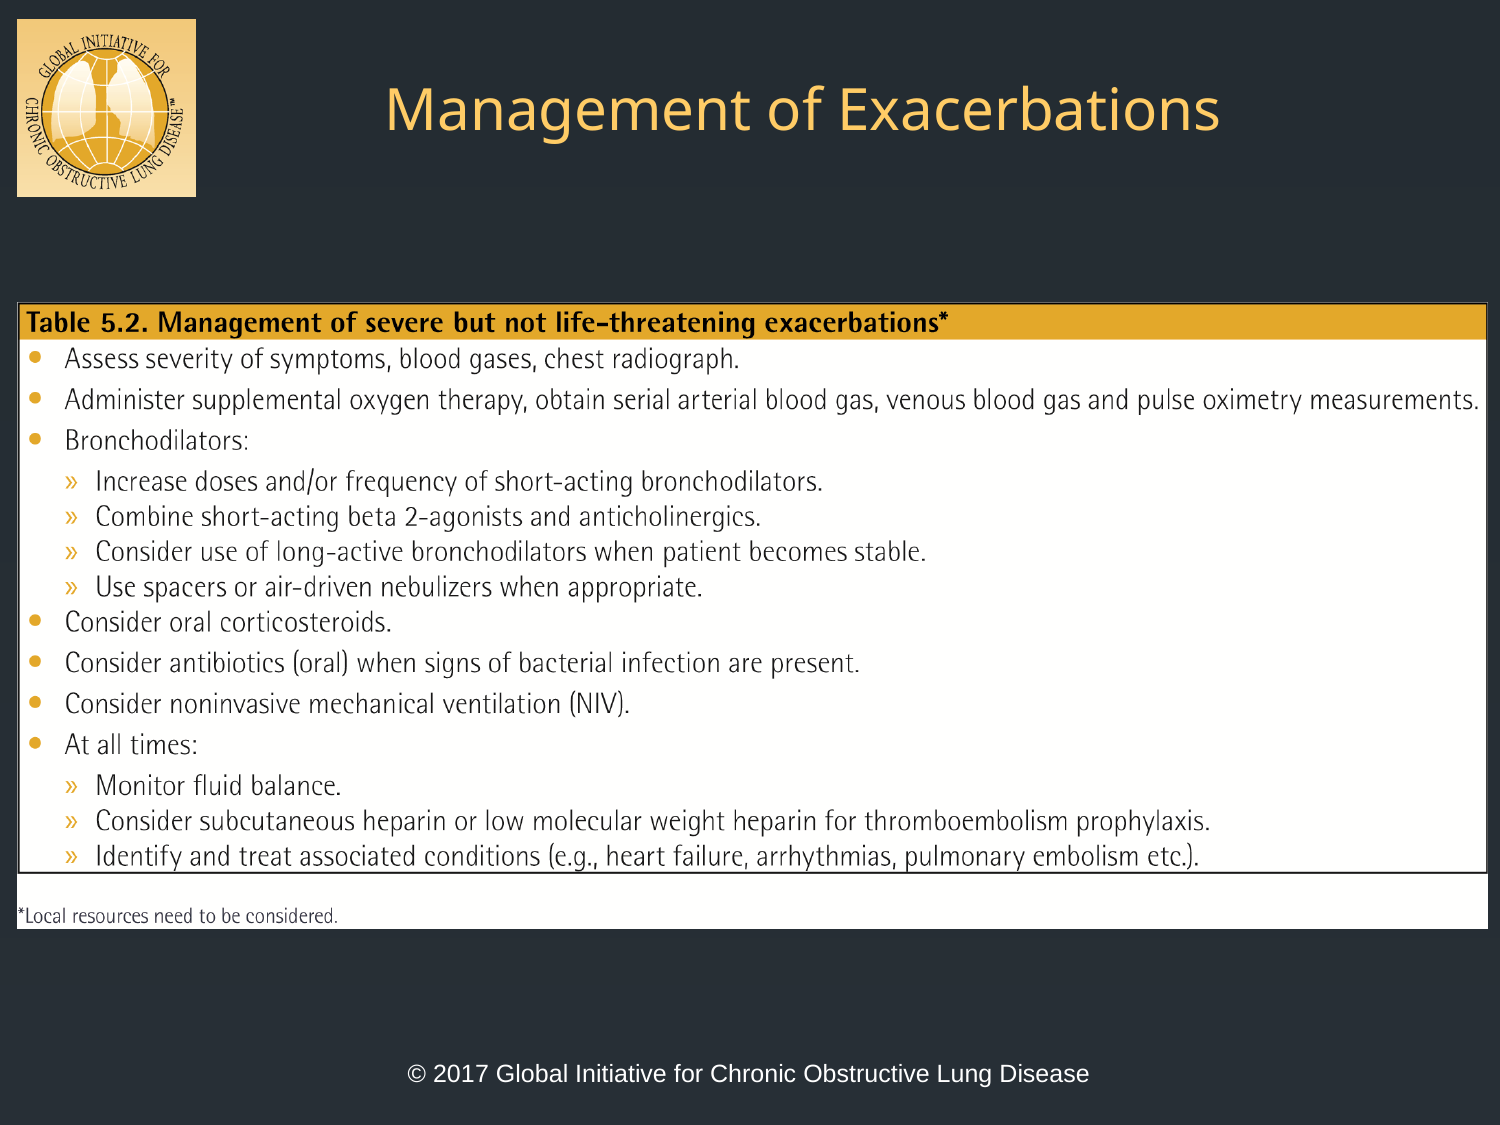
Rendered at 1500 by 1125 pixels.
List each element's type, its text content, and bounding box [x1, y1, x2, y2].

text_box Management of Exacerbations [265, 64, 1341, 150]
picture [17, 18, 196, 197]
picture [17, 302, 1488, 930]
text_box © 2017 Global Initiative for Chronic Obstructive Lung Disease [249, 1050, 1250, 1096]
